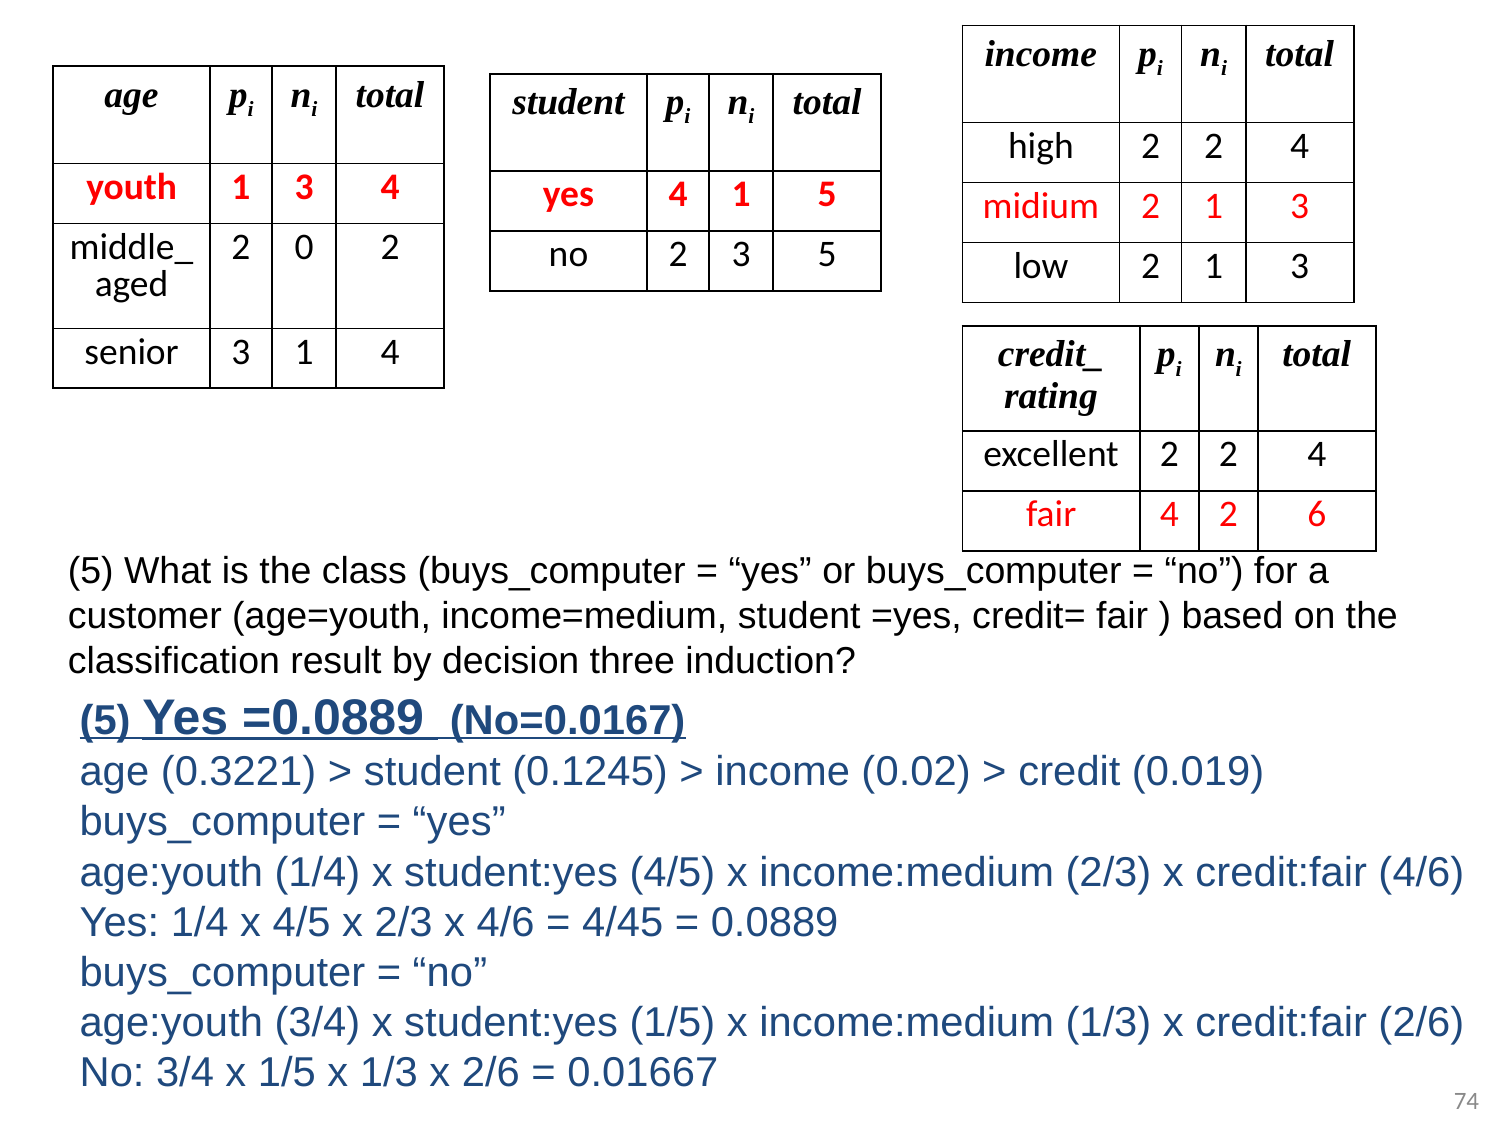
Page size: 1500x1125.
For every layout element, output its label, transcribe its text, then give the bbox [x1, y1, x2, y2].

table_header ni [273, 67, 335, 163]
table_header total [1259, 327, 1375, 430]
table_cell 5 [774, 232, 880, 290]
table_cell middle_aged [54, 224, 209, 328]
table_header pi [1141, 327, 1198, 430]
table_cell 2 [1182, 123, 1245, 182]
table_cell senior [54, 329, 209, 387]
table_cell midium [963, 183, 1119, 242]
table_cell fair [963, 492, 1139, 538]
table_cell 4 [337, 164, 443, 223]
table_cell youth [54, 164, 209, 223]
table_cell 1 [273, 329, 335, 387]
table_cell 3 [1247, 243, 1353, 302]
table_cell 3 [1247, 183, 1353, 242]
table_cell 3 [211, 329, 271, 387]
table_header income [963, 26, 1119, 122]
table_cell 4 [1247, 123, 1353, 182]
table_header pi [1120, 26, 1181, 122]
table_cell 4 [648, 172, 708, 230]
table_cell 2 [337, 224, 443, 328]
table_header pi [648, 75, 708, 170]
table_cell high [963, 123, 1119, 182]
table_header total [774, 75, 880, 170]
table_cell low [963, 243, 1119, 302]
table_cell 3 [273, 164, 335, 223]
table_cell 2 [648, 232, 708, 290]
table_cell 5 [774, 172, 880, 230]
table_header age [54, 67, 209, 163]
table_cell no [491, 232, 646, 290]
text_box (5) What is the class (buys_computer = “yes” or buys_computer = “no”) for a customer (age=youth, income=medium, student =yes, credit= fair ) based on the classification result by decision three induction? [53, 538, 1447, 689]
table_cell 1 [211, 164, 271, 223]
table_header ni [710, 75, 772, 170]
table_header pi [211, 67, 271, 163]
table_cell 2 [1120, 243, 1181, 302]
table_cell 1 [710, 172, 772, 230]
table_cell 4 [337, 329, 443, 387]
table_cell 2 [1200, 492, 1257, 538]
table_header total [337, 67, 443, 163]
table_header student [491, 75, 646, 170]
text_box (5) Yes =0.0889 (No=0.0167) age (0.3221) > student (0.1245) > income (0.02) > credit (0.019) buys_computer = “yes” age:youth (1/4) x student:yes (4/5) x income:medium (2/3) x credit:fair (4/6) Yes: 1/4 x 4/5 x 2/3 x 4/6 = 4/45 = 0.0889 buys_computer = “no” age:youth (3/4) x student:yes (1/5) x income:medium (1/3) x credit:fair (2/6) No: 3/4 x 1/5 x 1/3 x 2/6 = 0.01667 [64, 676, 1500, 1102]
slide_number 74 [1144, 1102, 1495, 1125]
table_cell 2 [1141, 432, 1198, 490]
table_cell 1 [1182, 183, 1245, 242]
table_cell 2 [1120, 183, 1181, 242]
table_cell 2 [1120, 123, 1181, 182]
table_cell 2 [1200, 432, 1257, 490]
table_cell 1 [1182, 243, 1245, 302]
table_cell 0 [273, 224, 335, 328]
table_header credit_ rating [963, 327, 1139, 430]
table_cell 4 [1259, 432, 1375, 490]
table_cell 6 [1259, 492, 1375, 538]
table_header ni [1182, 26, 1245, 122]
table_cell 2 [211, 224, 271, 328]
table_cell 4 [1141, 492, 1198, 538]
table_cell 3 [710, 232, 772, 290]
table_cell excellent [963, 432, 1139, 490]
table_header ni [1200, 327, 1257, 430]
table_cell yes [491, 172, 646, 230]
table_header total [1247, 26, 1353, 122]
